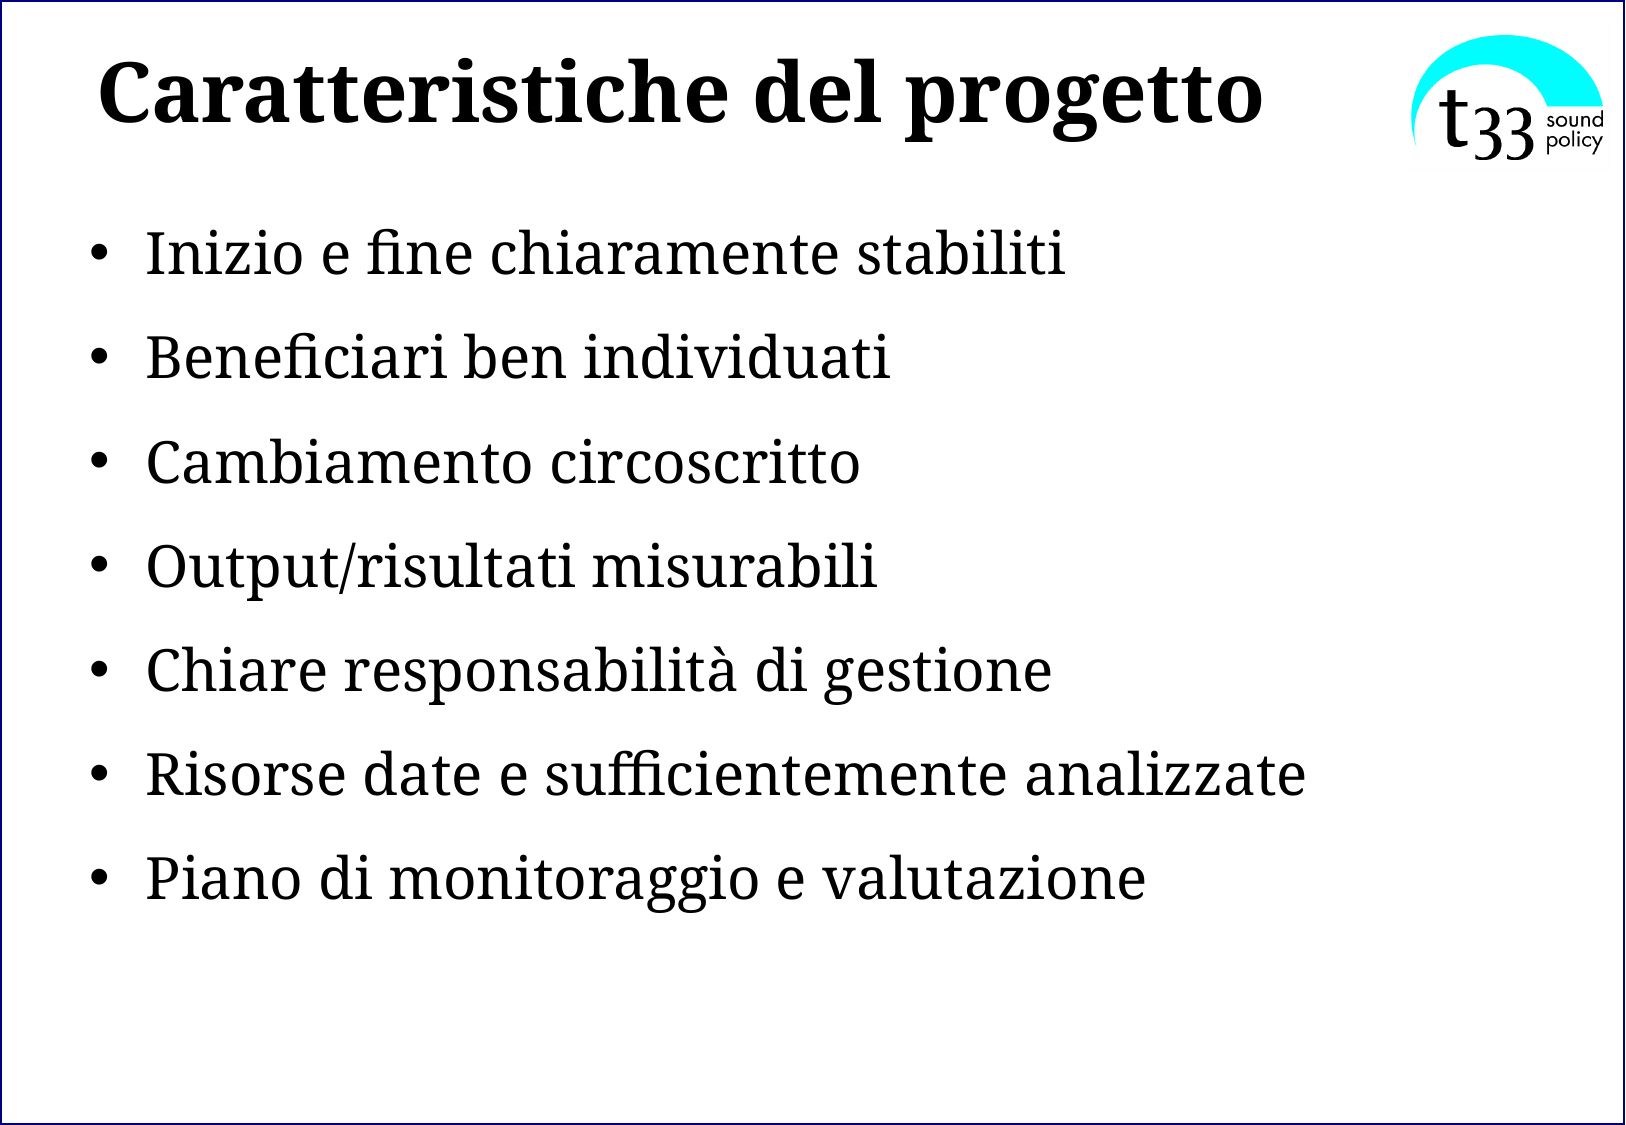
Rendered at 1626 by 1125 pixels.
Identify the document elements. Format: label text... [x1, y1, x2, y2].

title Caratteristiche del progetto [80, 45, 1317, 163]
picture [1402, 23, 1611, 172]
text_box Inizio e fine chiaramente stabiliti Beneficiari ben individuati Cambiamento circoscritto Output/risultati misurabili Chiare responsabilità di gestione Risorse date e sufficientemente analizzate Piano di monitoraggio e valutazione [74, 199, 1425, 1006]
